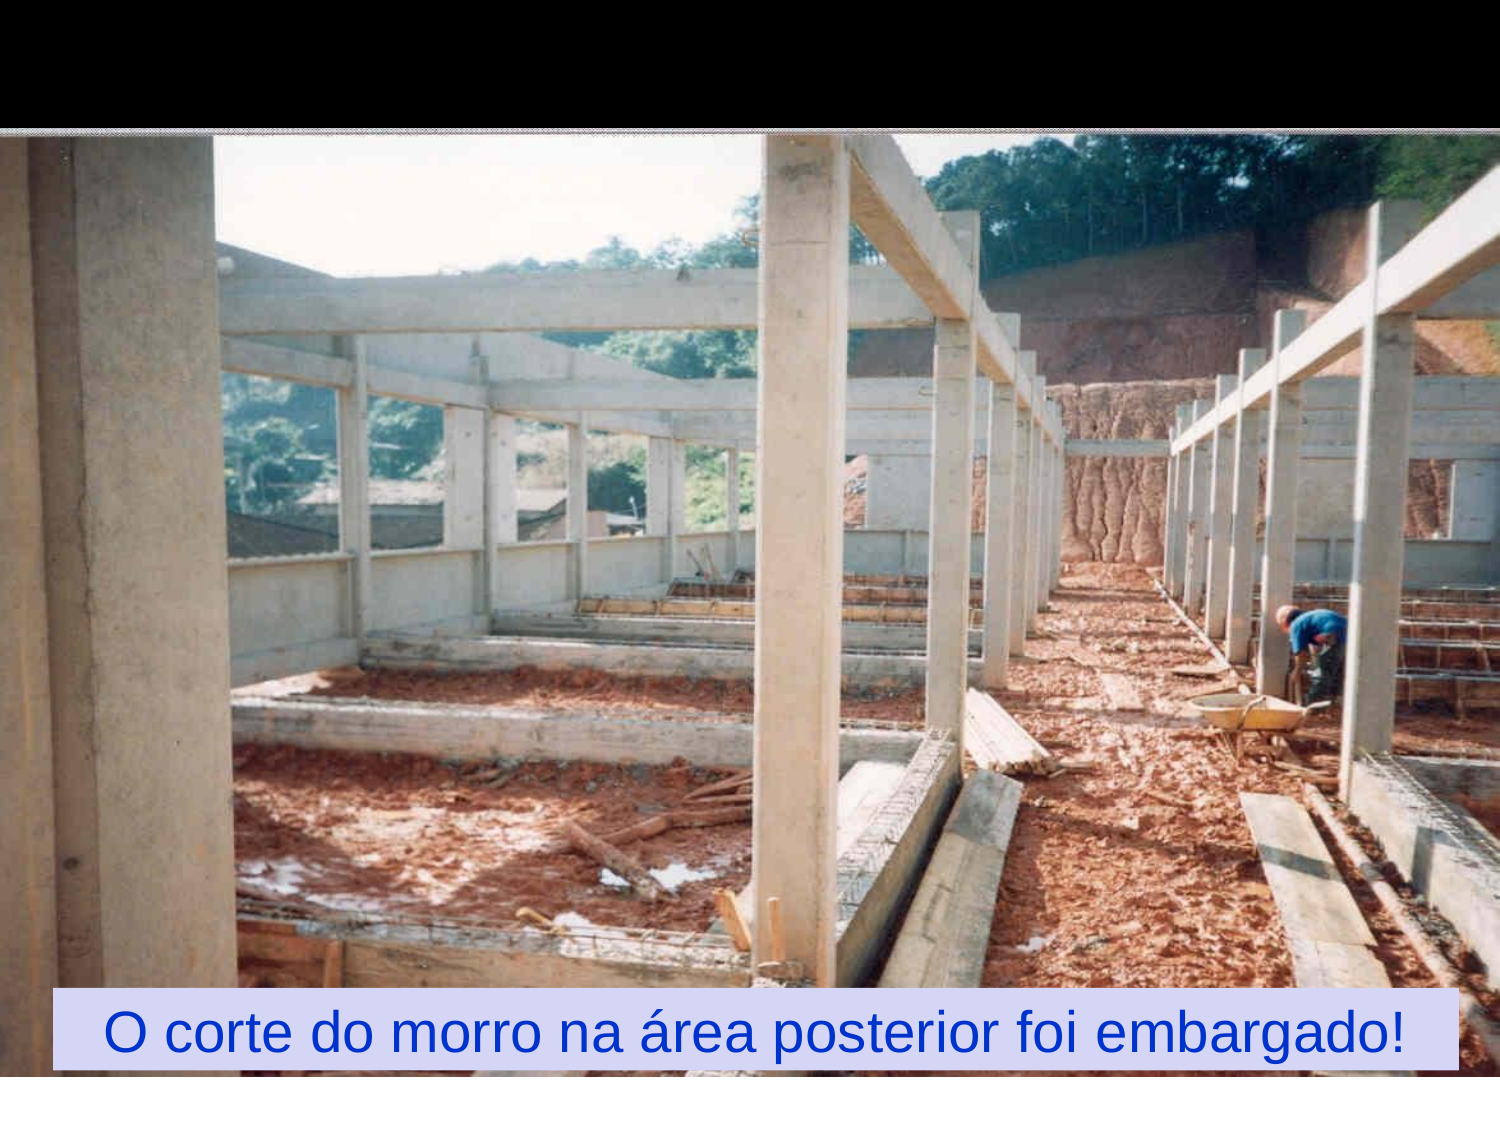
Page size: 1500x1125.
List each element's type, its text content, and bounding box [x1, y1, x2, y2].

text_box O corte do morro na área posterior foi embargado! [101, 1002, 1410, 1064]
text_box [53, 987, 1459, 1071]
text_box [0, 128, 1500, 1077]
